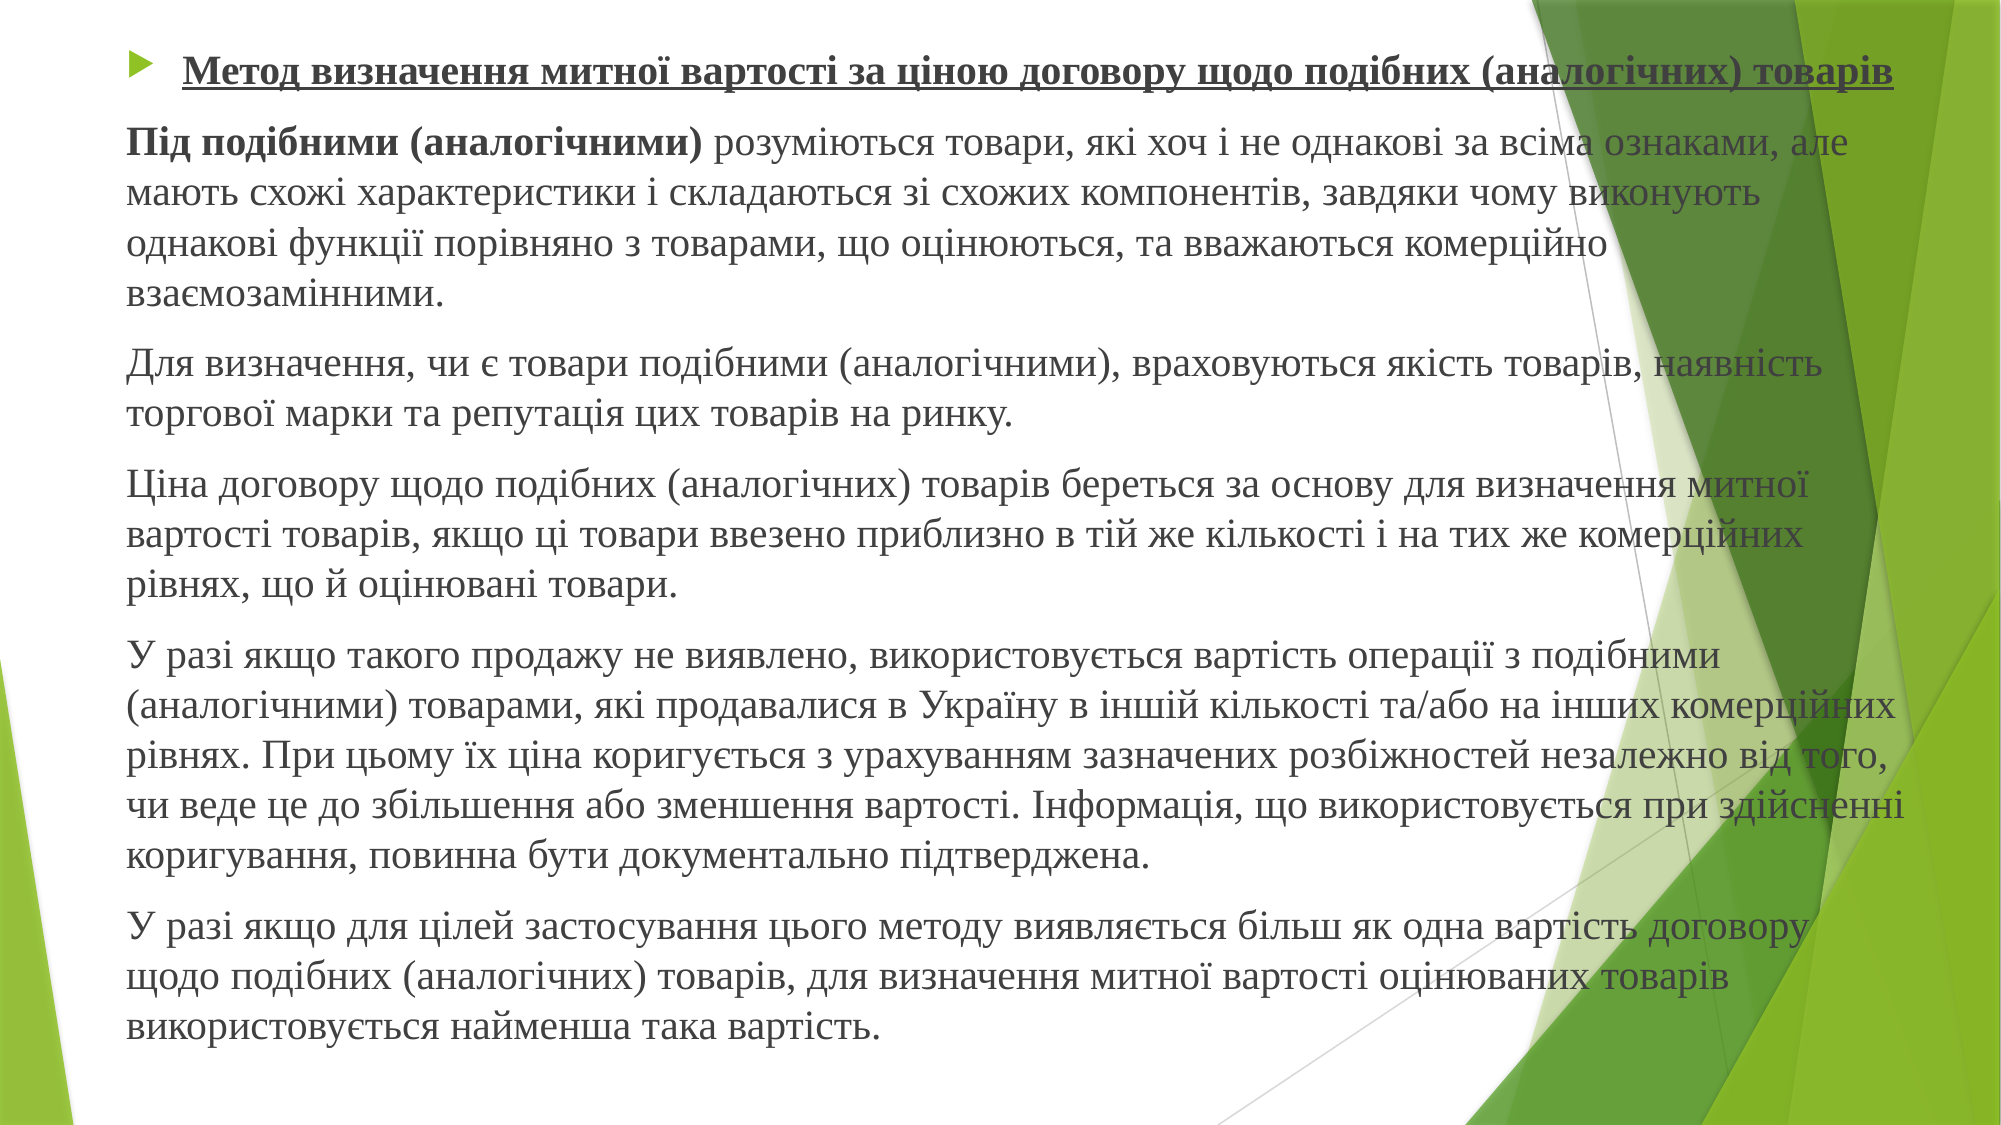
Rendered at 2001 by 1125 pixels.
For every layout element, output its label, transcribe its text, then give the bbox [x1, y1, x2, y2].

list Метод визначення митної вартості за ціною договору щодо подібних (аналогічних) товарів Під подібними (аналогічними) розуміються товари, які хоч і не однакові за всіма ознаками, але мають схожі характеристики і складаються зі схожих компонентів, завдяки чому виконують однакові функції порівняно з товарами, що оцінюються, та вважаються комерційно взаємозамінними. Для визначення, чи є товари подібними (аналогічними), враховуються якість товарів, наявність торгової марки та репутація цих товарів на ринку. Ціна договору щодо подібних (аналогічних) товарів береться за основу для визначення митної вартості товарів, якщо ці товари ввезено приблизно в тій же кількості і на тих же комерційних рівнях, що й оцінювані товари. У разі якщо такого продажу не виявлено, використовується вартість операції з подібними (аналогічними) товарами, які продавалися в Україну в іншій кількості та/або на інших комерційних рівнях. При цьому їх ціна коригується з урахуванням зазначених розбіжностей незалежно від того, чи веде це до збільшення або зменшення вартості. Інформація, що використовується при здійсненні коригування, повинна бути документально підтверджена. У разі якщо для цілей застосування цього методу виявляється більш як одна вартість договору щодо подібних (аналогічних) товарів, для визначення митної вартості оцінюваних товарів використовується найменша така вартість. [111, 35, 1928, 1048]
